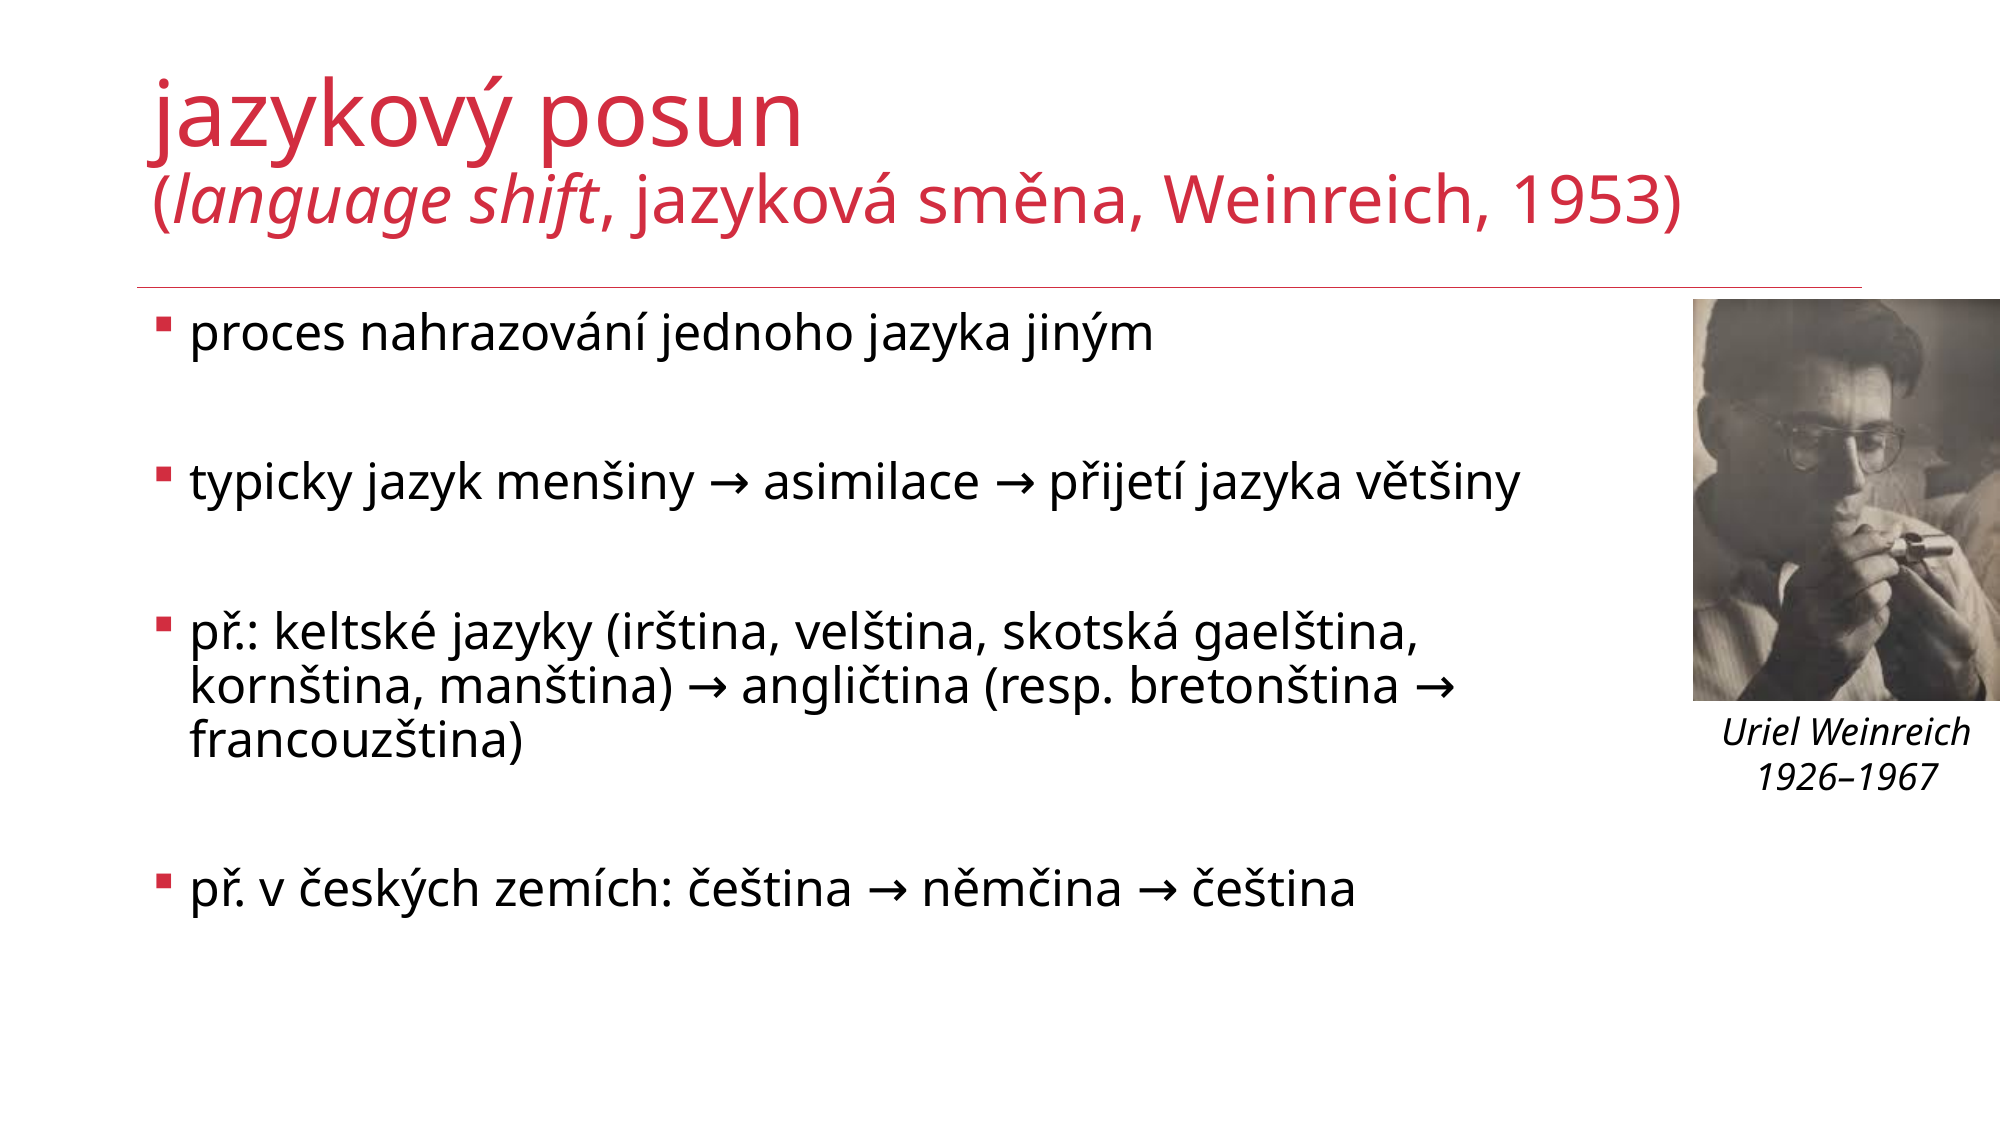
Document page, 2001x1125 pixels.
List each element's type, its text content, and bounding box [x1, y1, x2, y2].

list proces nahrazování jednoho jazyka jiným typicky jazyk menšiny → asimilace → přijetí jazyka většiny př.: keltské jazyky (irština, velština, skotská gaelština, kornština, manština) → angličtina (resp. bretonština → francouzština) př. v českých zemích: čeština → němčina → čeština [137, 299, 1587, 1014]
title jazykový posun (language shift, jazyková směna, Weinreich, 1953) [137, 59, 1863, 278]
picture [1693, 299, 2000, 701]
text_box Uriel Weinreich 1926–1967 [1693, 701, 2000, 806]
